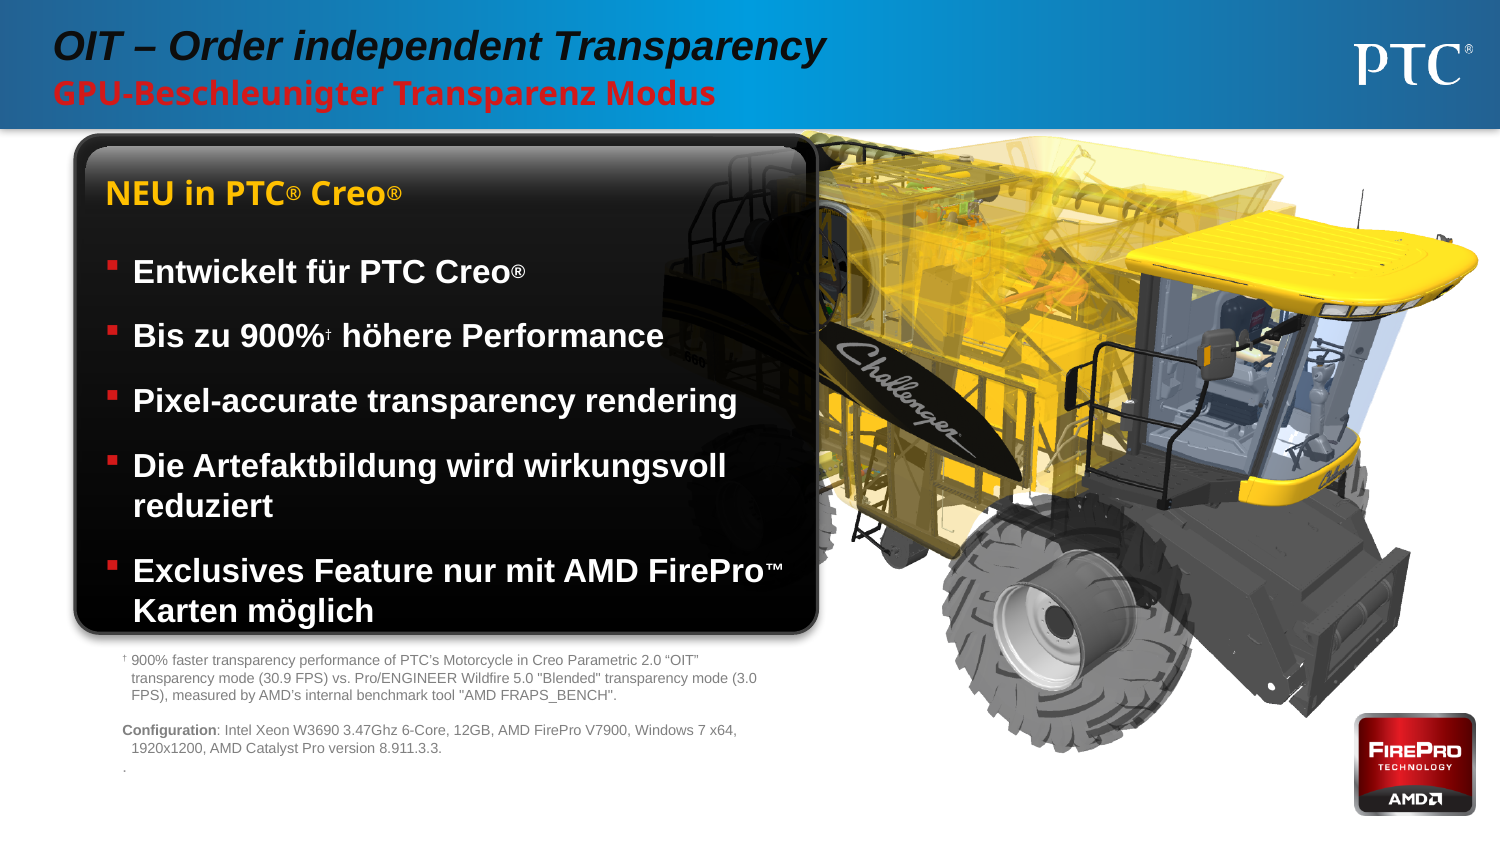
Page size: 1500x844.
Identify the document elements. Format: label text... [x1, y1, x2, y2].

title OIT – Order independent Transparency [52, 18, 1358, 72]
list GPU-Beschleunigter Transparenz Modus [52, 72, 1358, 118]
picture [641, 123, 1498, 816]
text_box † 900% faster transparency performance of PTC’s Motorcycle in Creo Parametric 2.0 “OIT” transparency mode (30.9 FPS) vs. Pro/ENGINEER Wildfire 5.0 "Blended" transparency mode (3.0 FPS), measured by AMD’s internal benchmark tool "AMD FRAPS_BENCH". Configuration: Intel Xeon W3690 3.47Ghz 6-Core, 12GB, AMD FirePro V7900, Windows 7 x64, 1920x1200, AMD Catalyst Pro version 8.911.3.3. . [107, 646, 780, 784]
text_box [74, 134, 818, 634]
picture [1358, 44, 1473, 85]
